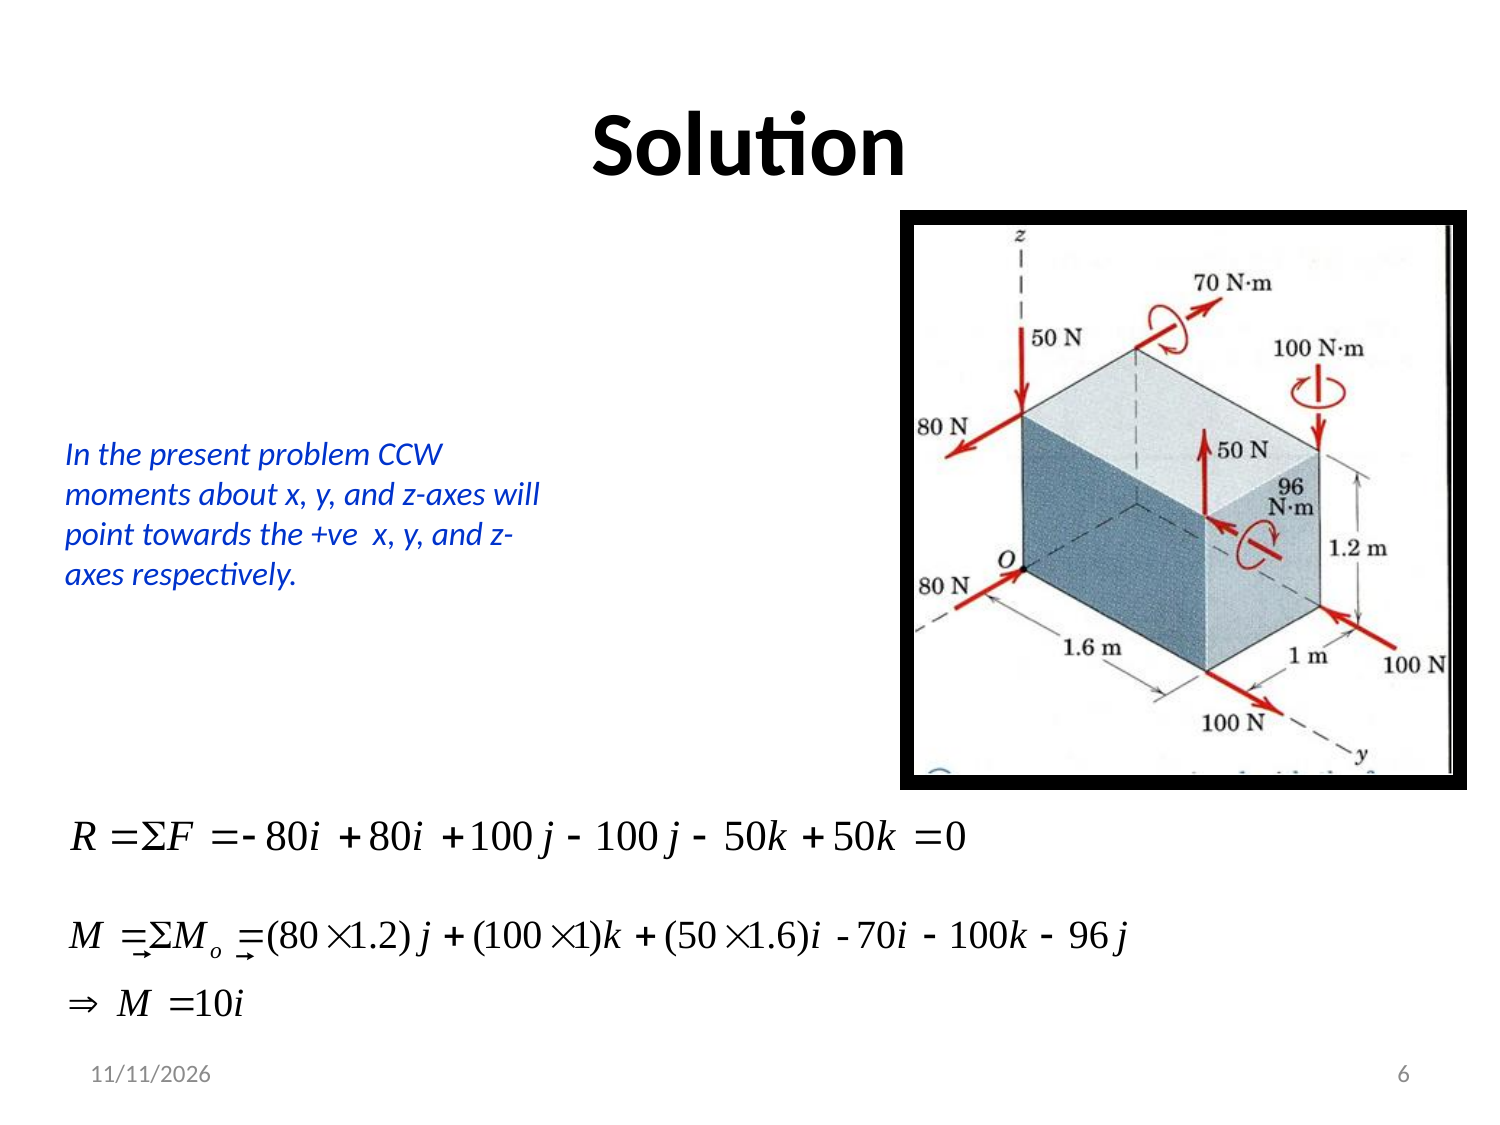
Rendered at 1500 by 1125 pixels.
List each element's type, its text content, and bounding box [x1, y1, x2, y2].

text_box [62, 799, 976, 869]
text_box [62, 899, 1138, 1027]
slide_number 6 [1074, 1042, 1425, 1103]
text_box In the present problem CCW moments about x, y, and z-axes will point towards the +ve x, y, and z-axes respectively. [49, 424, 563, 600]
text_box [899, 224, 1453, 776]
title Solution [75, 45, 1425, 233]
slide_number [75, 1042, 425, 1103]
